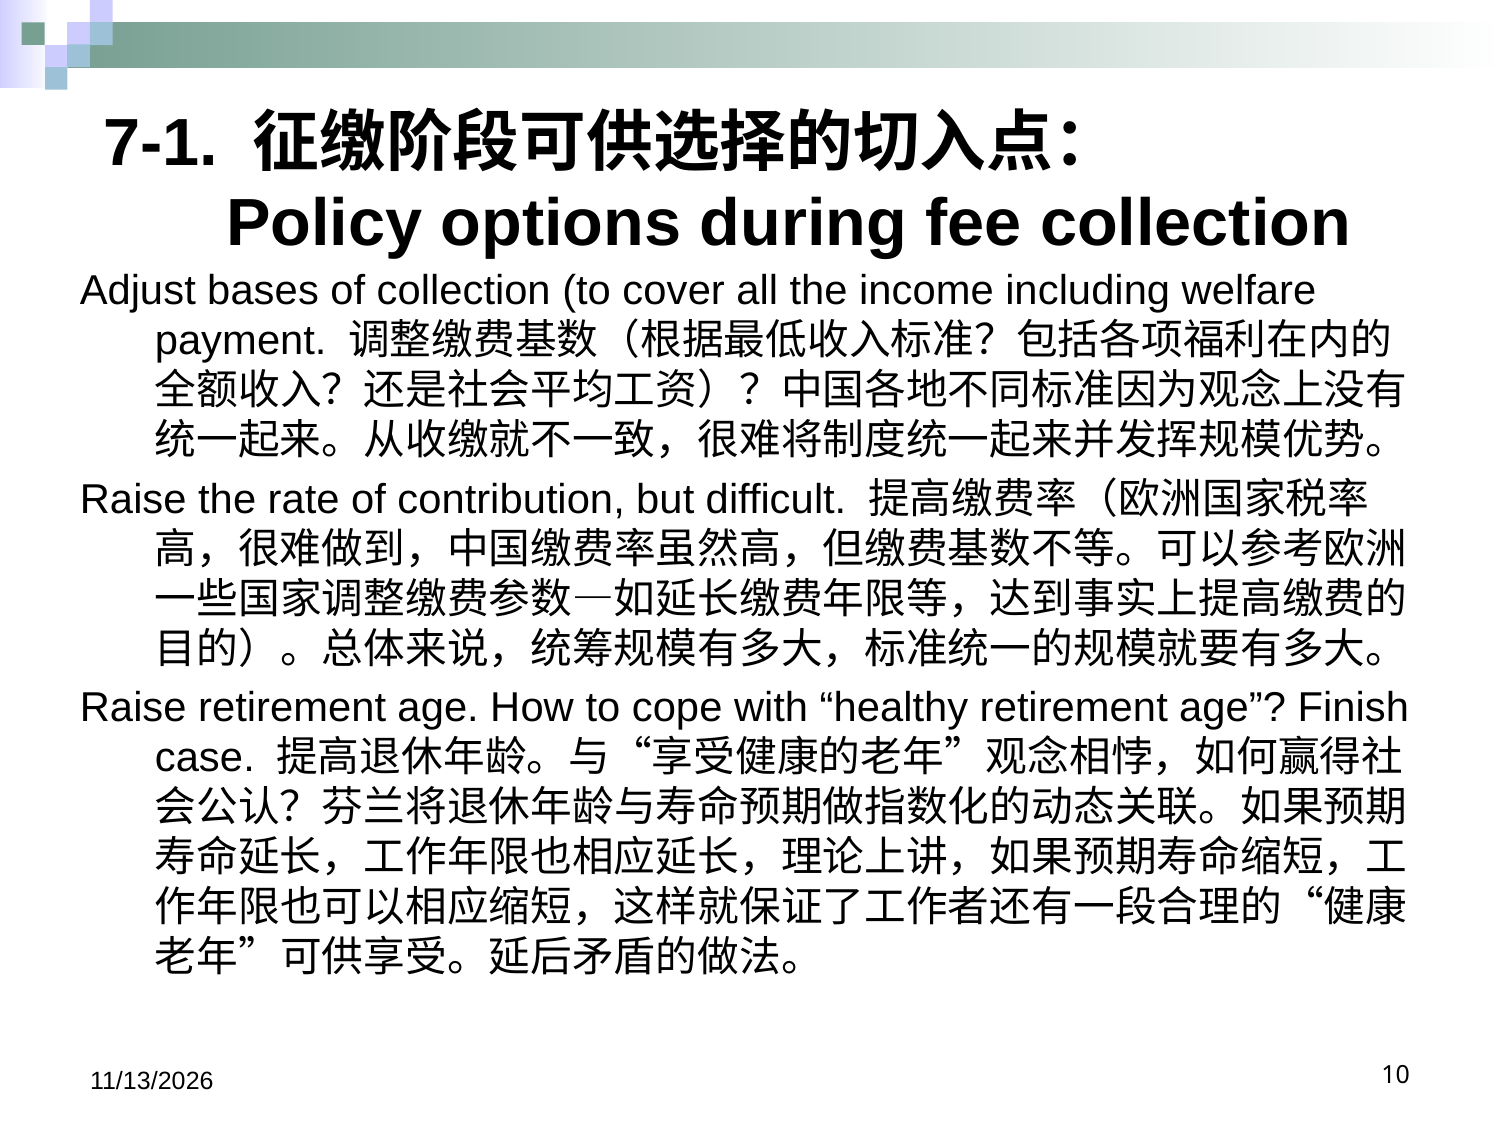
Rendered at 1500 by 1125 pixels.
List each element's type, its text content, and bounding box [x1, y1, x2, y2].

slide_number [74, 1024, 426, 1103]
slide_number 10 [1074, 1024, 1426, 1101]
list Adjust bases of collection (to cover all the income including welfare payment. 调整缴费基数（根据最低收入标准？包括各项福利在内的全额收入？还是社会平均工资）？中国各地不同标准因为观念上没有统一起来。从收缴就不一致，很难将制度统一起来并发挥规模优势。 Raise the rate of contribution, but difficult. 提高缴费率（欧洲国家税率高，很难做到，中国缴费率虽然高，但缴费基数不等。可以参考欧洲一些国家调整缴费参数—如延长缴费年限等，达到事实上提高缴费的目的）。总体来说，统筹规模有多大，标准统一的规模就要有多大。 Raise retirement age. How to cope with “healthy retirement age”? Finish case. 提高退休年龄。与“享受健康的老年”观念相悖，如何赢得社会公认？芬兰将退休年龄与寿命预期做指数化的动态关联。如果预期寿命延长，工作年限也相应延长，理论上讲，如果预期寿命缩短，工作年限也可以相应缩短，这样就保证了工作者还有一段合理的“健康老年”可供享受。延后矛盾的做法。 [64, 255, 1426, 951]
title 7-1. 征缴阶段可供选择的切入点： Policy options during fee collection [88, 66, 1439, 292]
